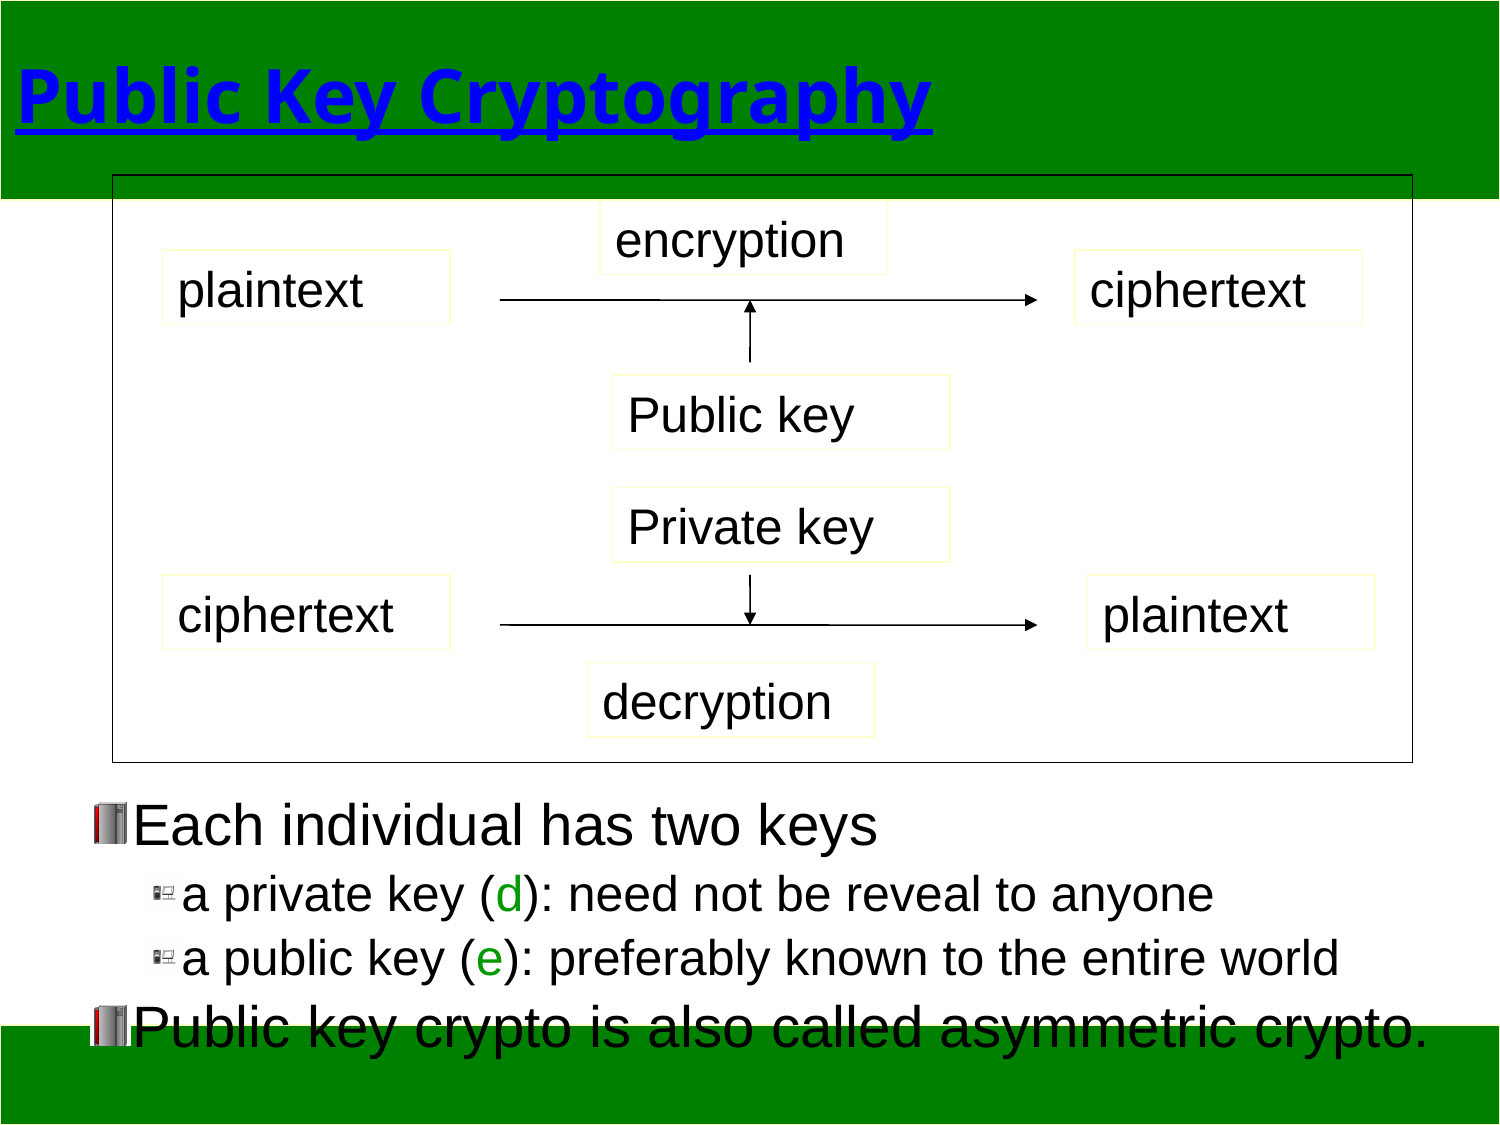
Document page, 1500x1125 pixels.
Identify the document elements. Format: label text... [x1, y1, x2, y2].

picture [90, 1005, 131, 1046]
picture [146, 874, 182, 910]
list Each individual has two keys a private key (d): need not be reveal to anyone a public key (e): preferably known to the entire world Public key crypto is also called asymmetric crypto. [75, 787, 1463, 1100]
picture [146, 938, 182, 974]
text_box [743, 574, 757, 625]
picture [90, 802, 131, 844]
text_box [743, 299, 757, 363]
text_box Public key [612, 374, 950, 450]
title Public Key Cryptography [0, 0, 1500, 188]
text_box [112, 174, 1413, 763]
